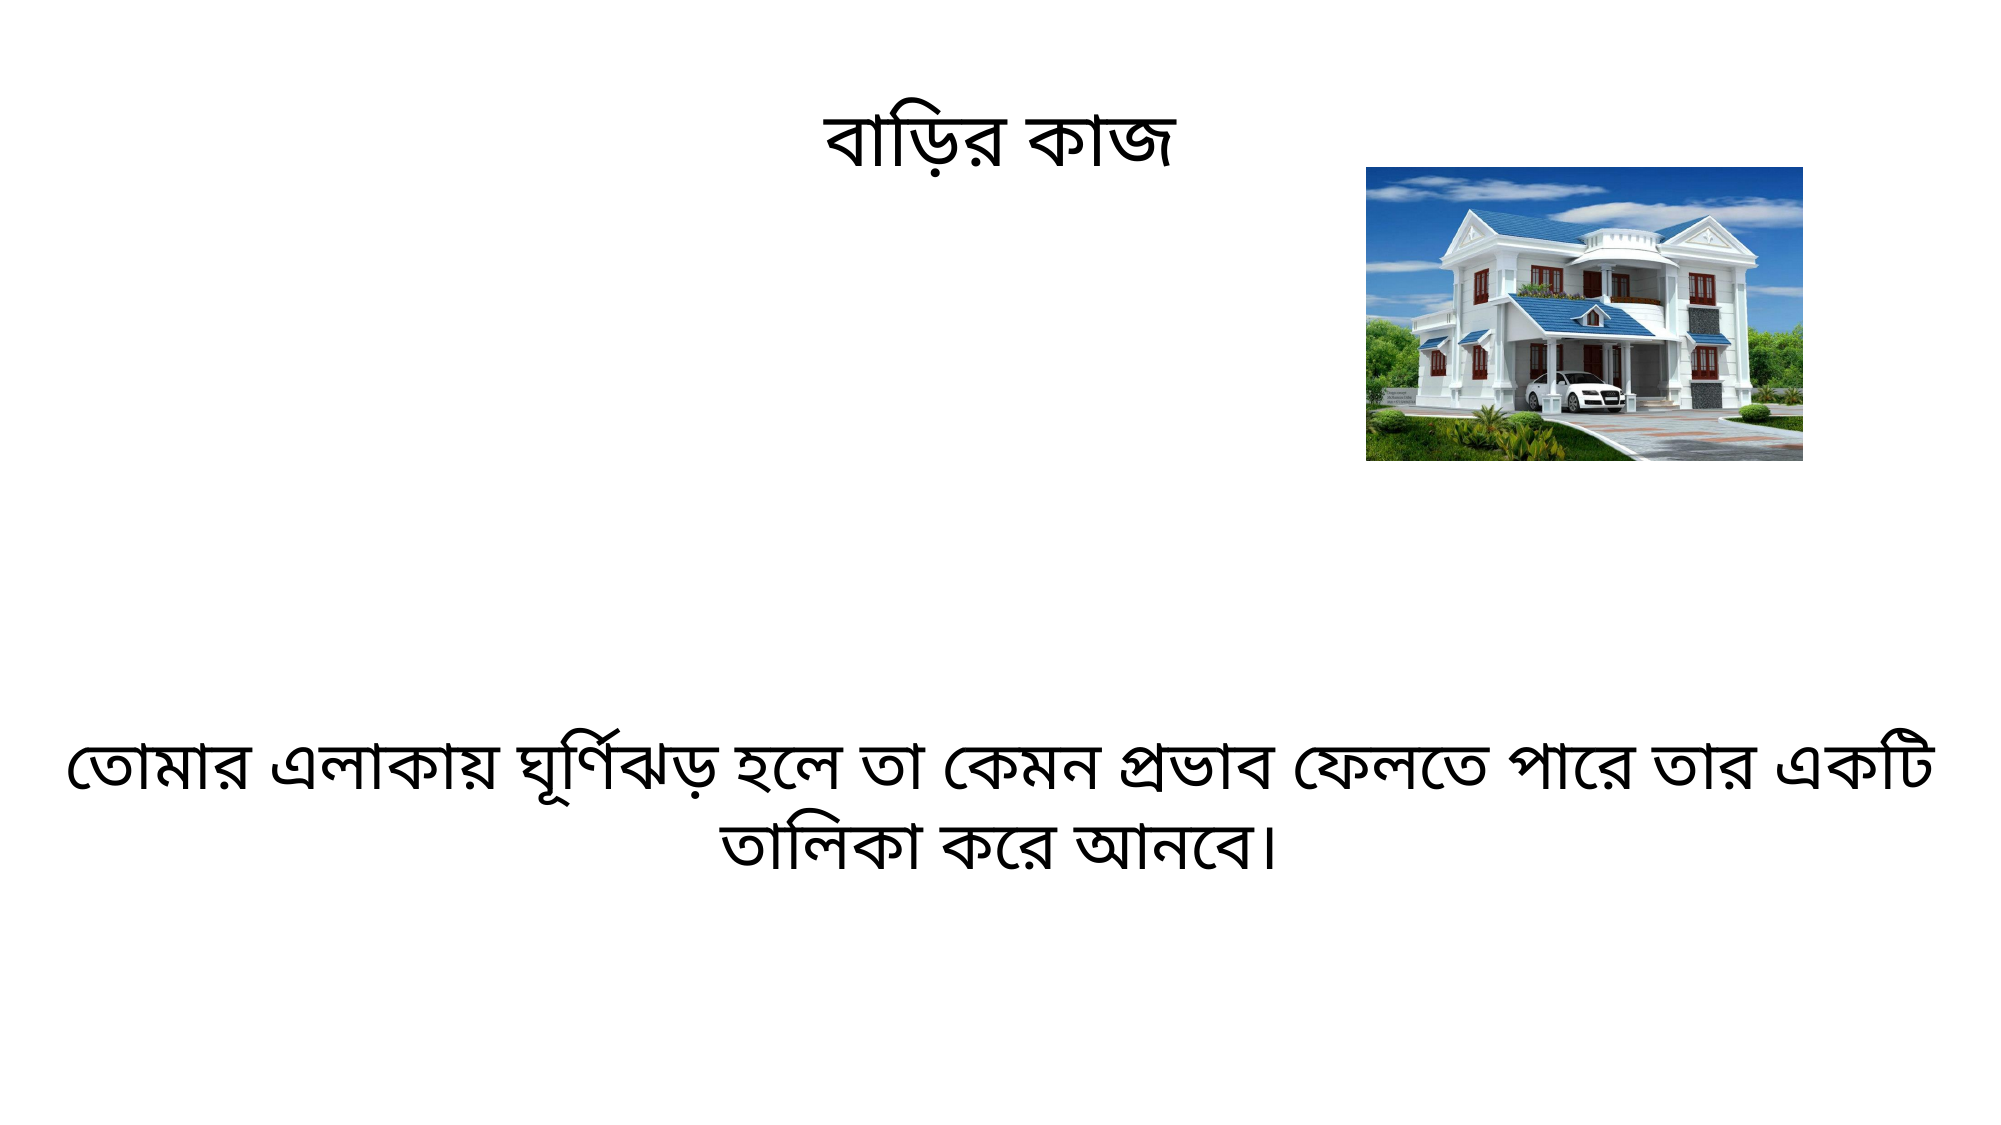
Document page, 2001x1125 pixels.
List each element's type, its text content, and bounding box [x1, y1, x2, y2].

text_box বাড়ির কাজ [0, 84, 2000, 190]
text_box তোমার এলাকায় ঘূর্ণিঝড় হলে তা কেমন প্রভাব ফেলতে পারে তার একটি তালিকা করে আনবে। [0, 715, 2000, 891]
picture [1366, 167, 1803, 461]
